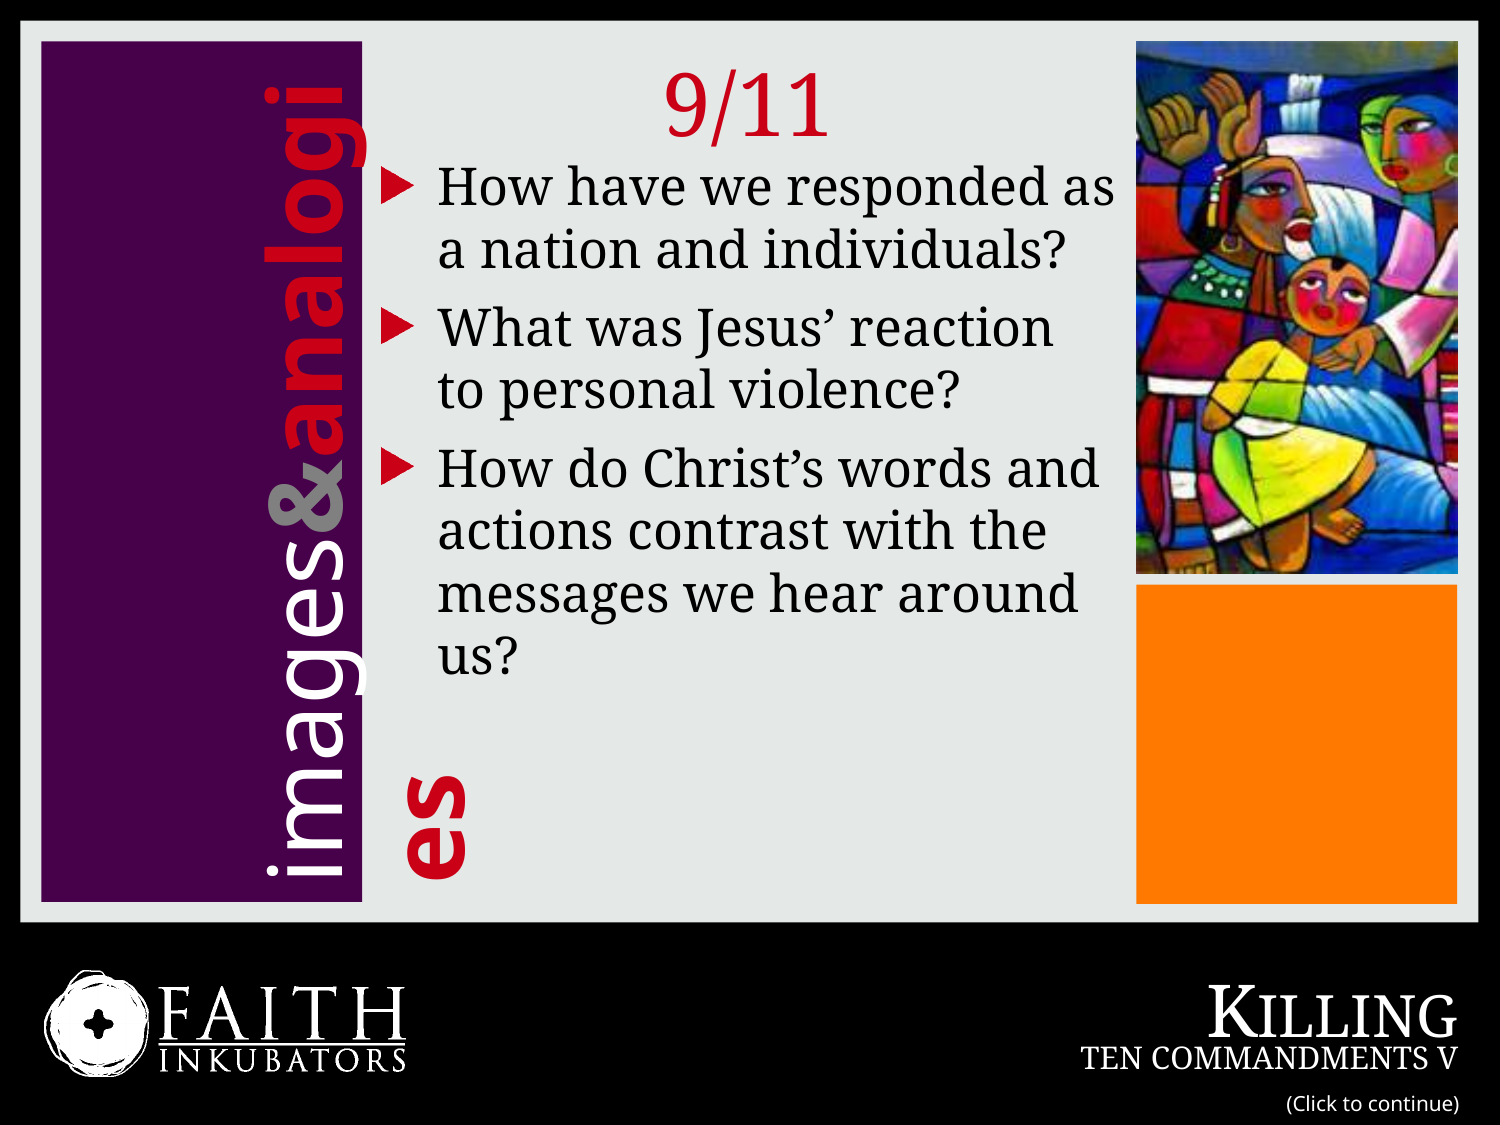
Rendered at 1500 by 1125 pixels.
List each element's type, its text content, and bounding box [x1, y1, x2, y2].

picture [1136, 41, 1458, 574]
picture [381, 307, 414, 344]
picture [41, 967, 409, 1080]
text_box [41, 41, 363, 902]
text_box [1136, 584, 1458, 904]
picture [381, 166, 414, 204]
text_box 9/11 How have we responded as a nation and individuals? What was Jesus’ reaction to personal violence? How do Christ’s words and actions contrast with the messages we hear around us? [360, 41, 1138, 693]
text_box (Click to continue) [1271, 1083, 1475, 1123]
picture [381, 447, 414, 485]
text_box images&analogies [240, 45, 486, 885]
